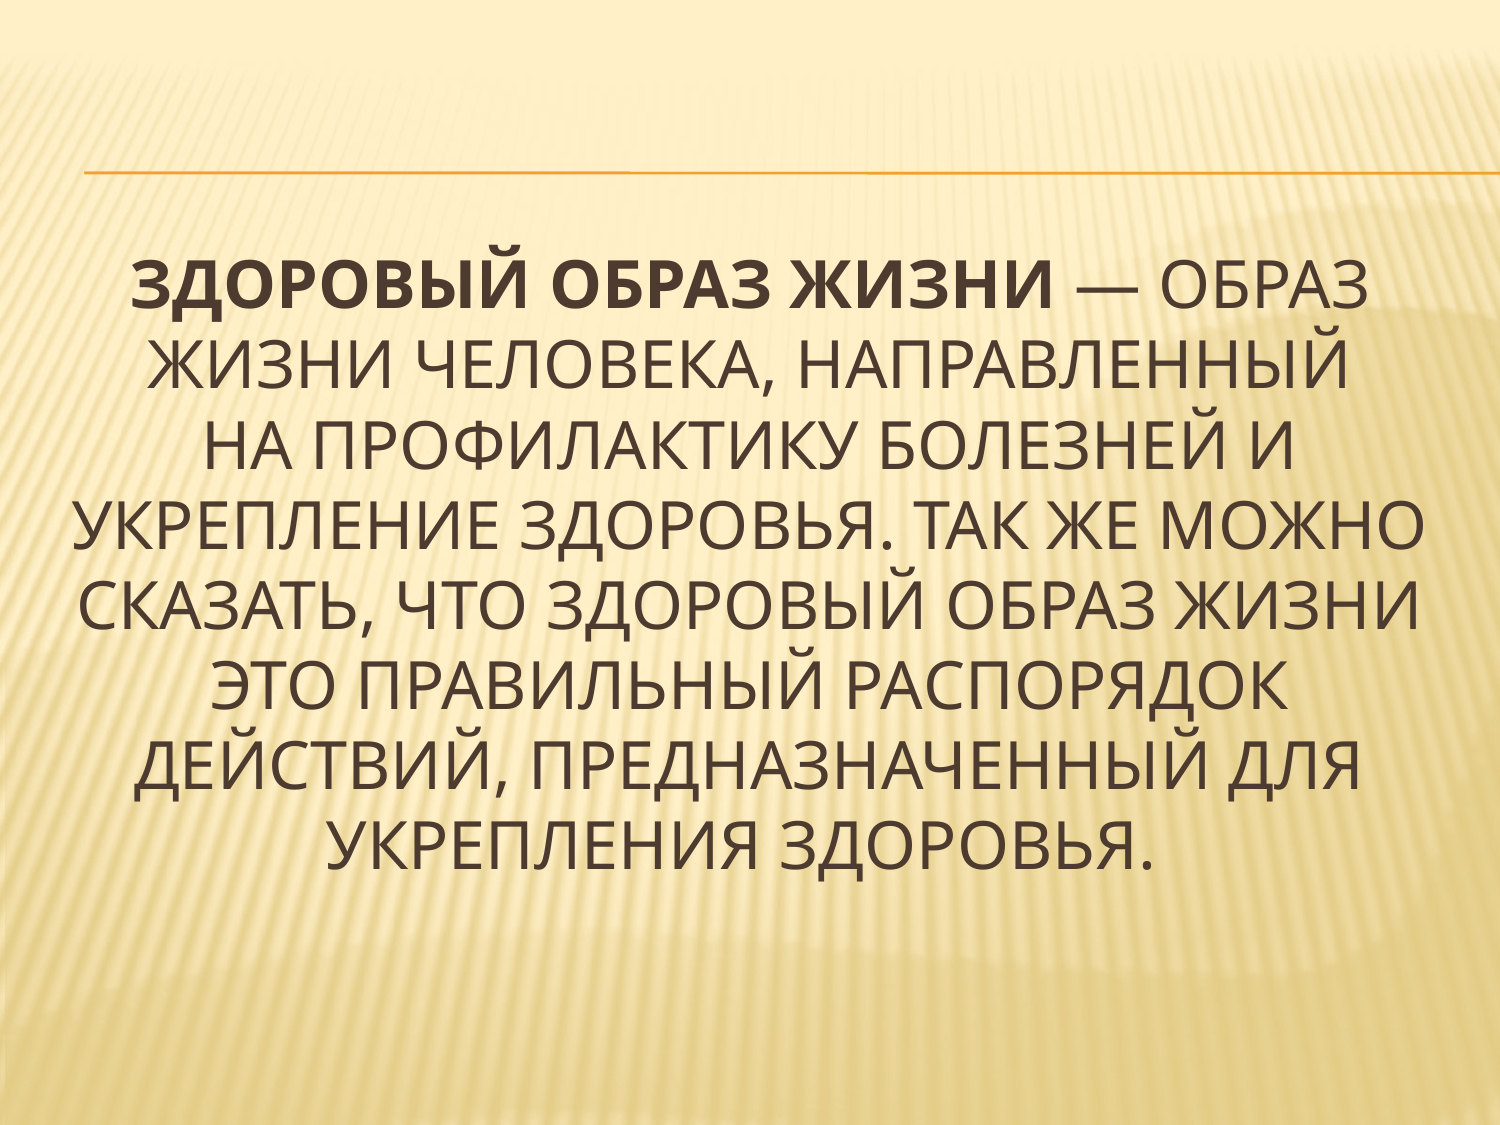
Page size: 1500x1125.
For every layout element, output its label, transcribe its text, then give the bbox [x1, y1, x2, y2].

title Здоровый образ жизни — образ жизни человека, направленный на профилактику болезней и укрепление здоровья. Так же можно сказать, что Здоровый образ жизни это правильный распорядок действий, предназначенный для укрепления здоровья. [0, 0, 1500, 1125]
